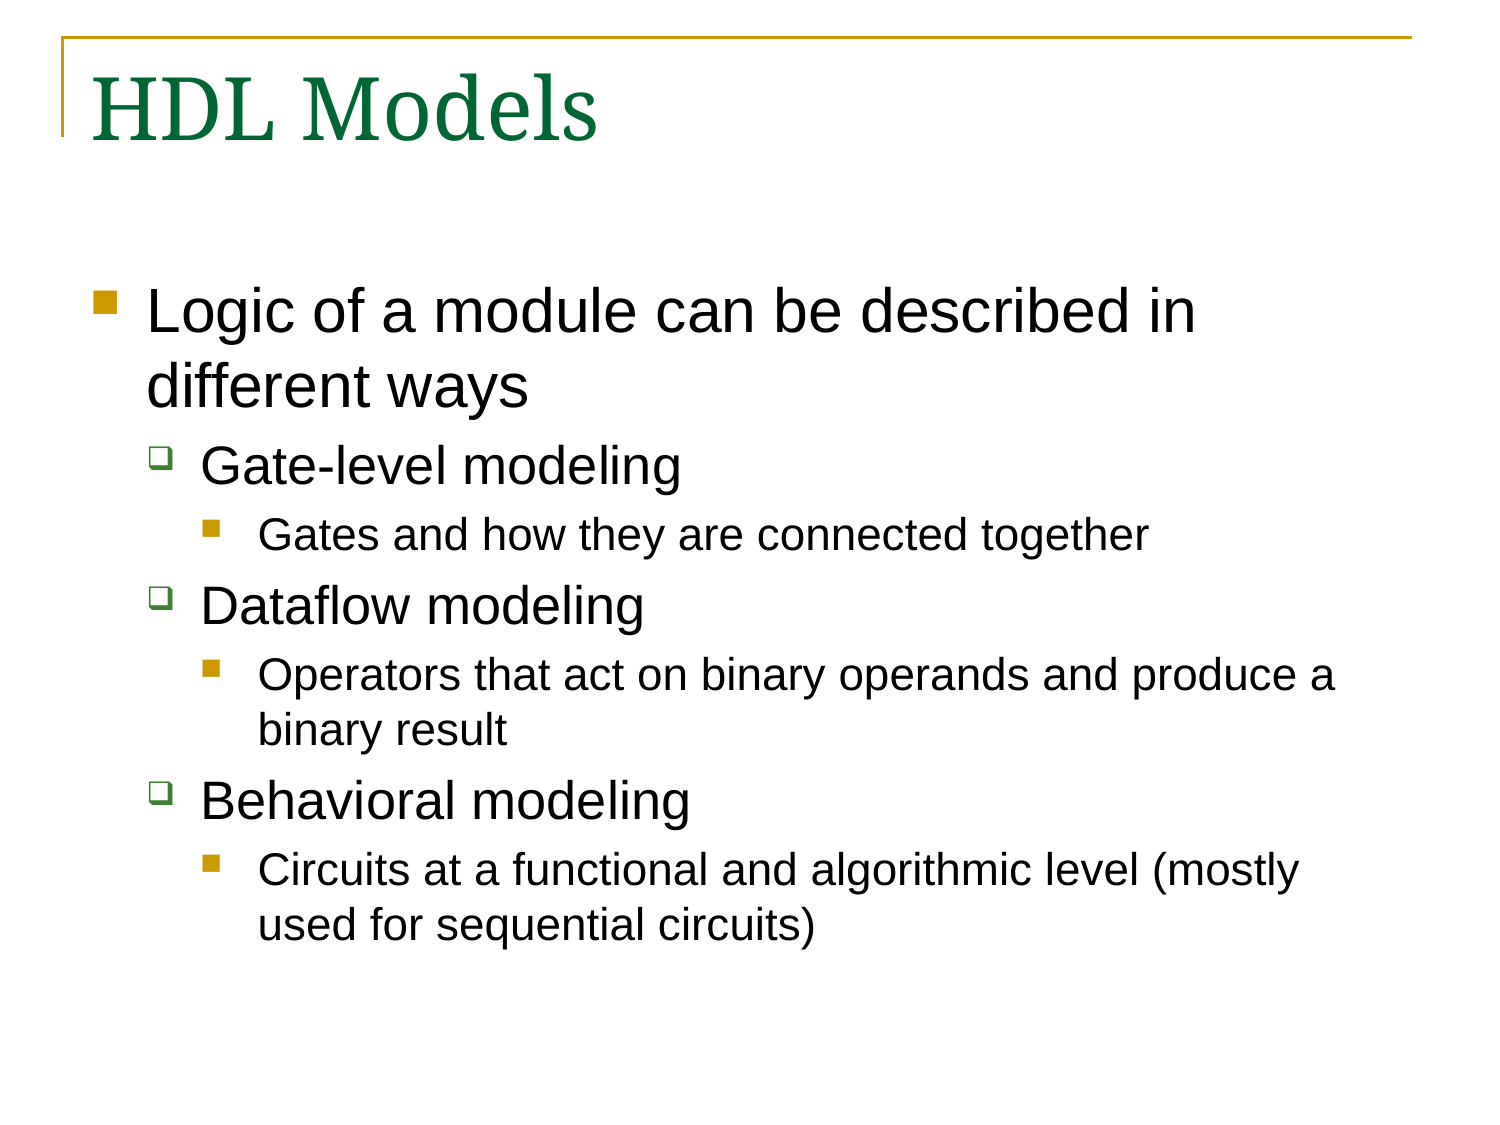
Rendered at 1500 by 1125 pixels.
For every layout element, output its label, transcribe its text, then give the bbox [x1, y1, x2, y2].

list Logic of a module can be described in different ways Gate-level modeling Gates and how they are connected together Dataflow modeling Operators that act on binary operands and produce a binary result Behavioral modeling Circuits at a functional and algorithmic level (mostly used for sequential circuits) [75, 262, 1425, 1006]
title HDL Models [75, 45, 1425, 233]
